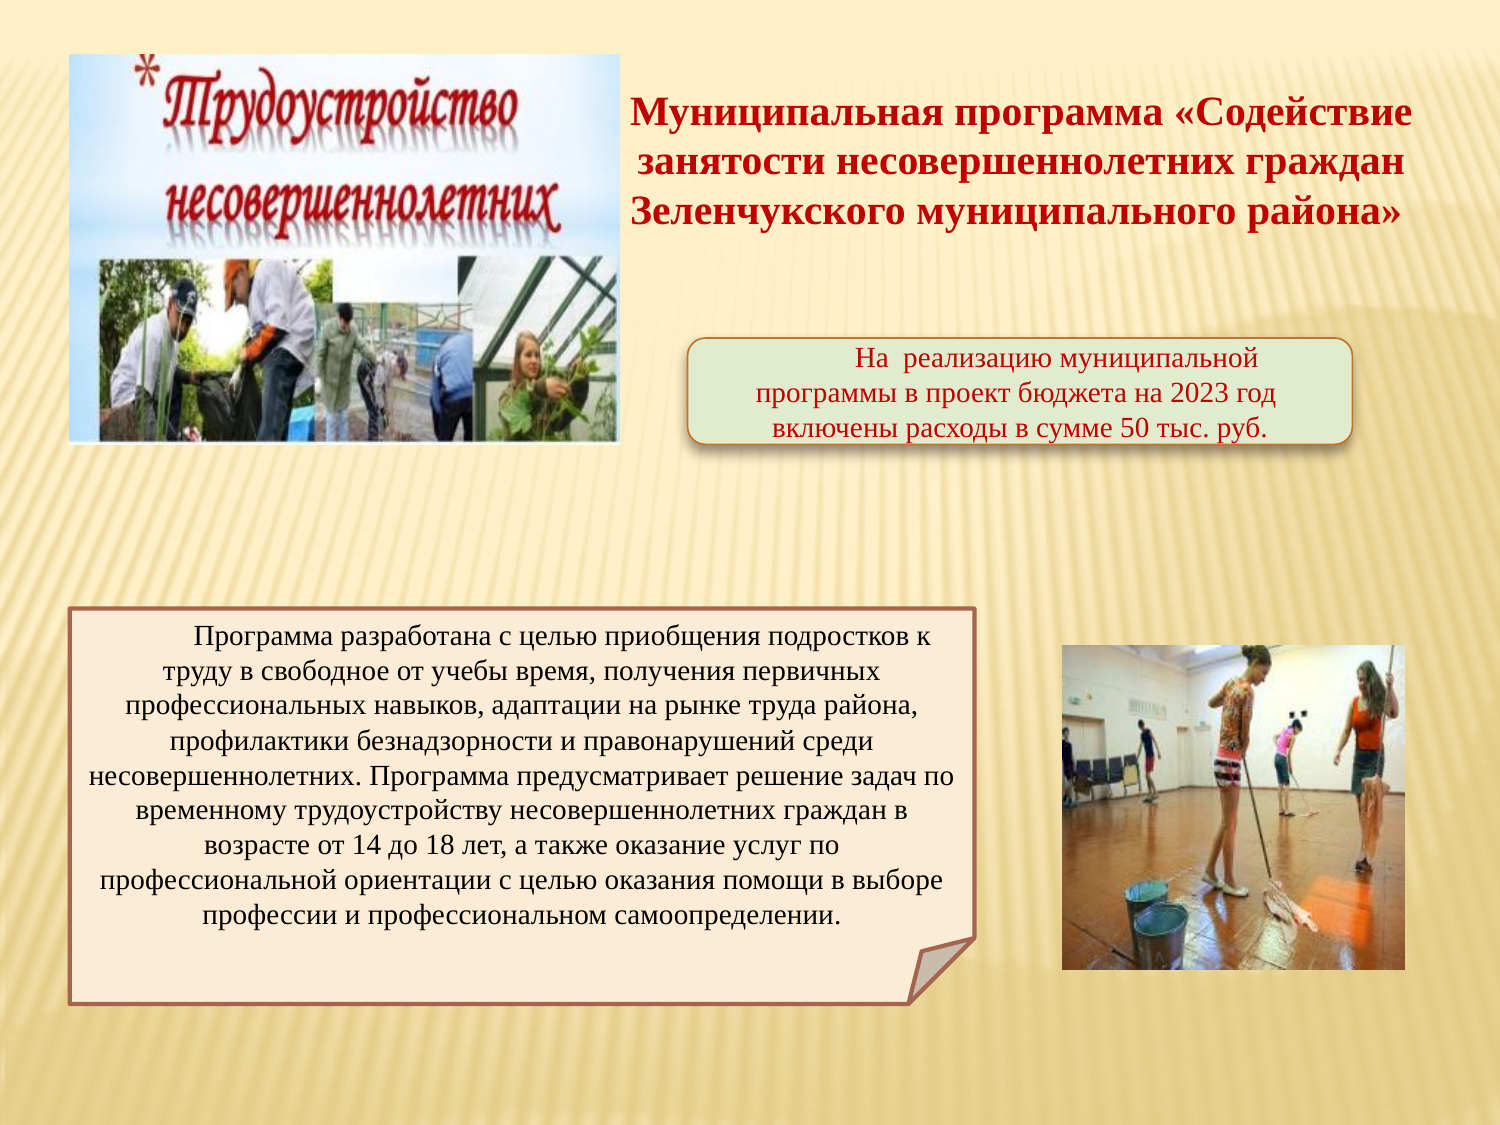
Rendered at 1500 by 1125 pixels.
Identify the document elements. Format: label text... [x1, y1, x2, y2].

text_box Муниципальная программа «Содействие занятости несовершеннолетних граждан Зеленчукского муниципального района» [539, 30, 1466, 258]
text_box На реализацию муниципальной программы в проект бюджета на 2023 год включены расходы в сумме 50 тыс. руб. [686, 337, 1354, 446]
text_box Программа разработана с целью приобщения подростков к труду в свободное от учебы время, получения первичных профессиональных навыков, адаптации на рынке труда района, профилактики безнадзорности и правонарушений среди несовершеннолетних. Программа предусматривает решение задач по временному трудоустройству несовершеннолетних граждан в возрасте от 14 до 18 лет, а также оказание услуг по профессиональной ориентации с целью оказания помощи в выборе профессии и профессиональном самоопределении. [67, 606, 977, 1007]
picture [69, 54, 621, 445]
picture [1061, 644, 1406, 970]
